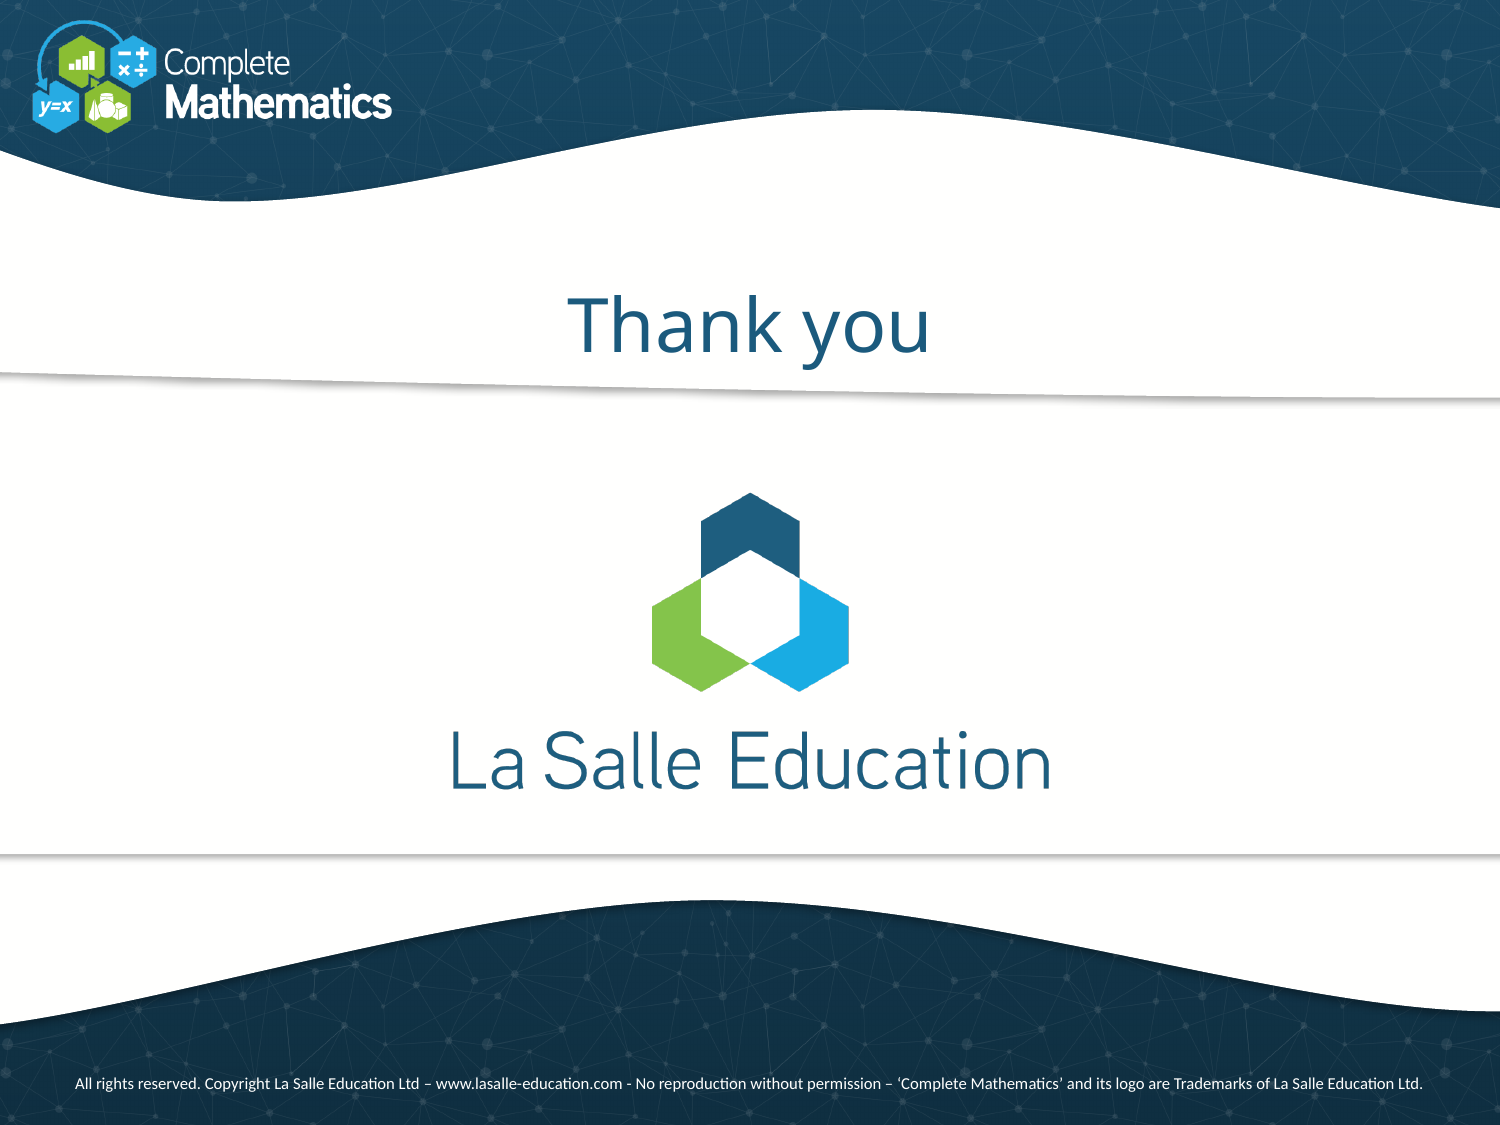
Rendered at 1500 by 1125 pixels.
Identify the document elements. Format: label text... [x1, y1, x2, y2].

title Thank you [200, 270, 1300, 407]
picture [0, 0, 1500, 208]
picture [424, 471, 1076, 811]
picture [0, 901, 1500, 1125]
